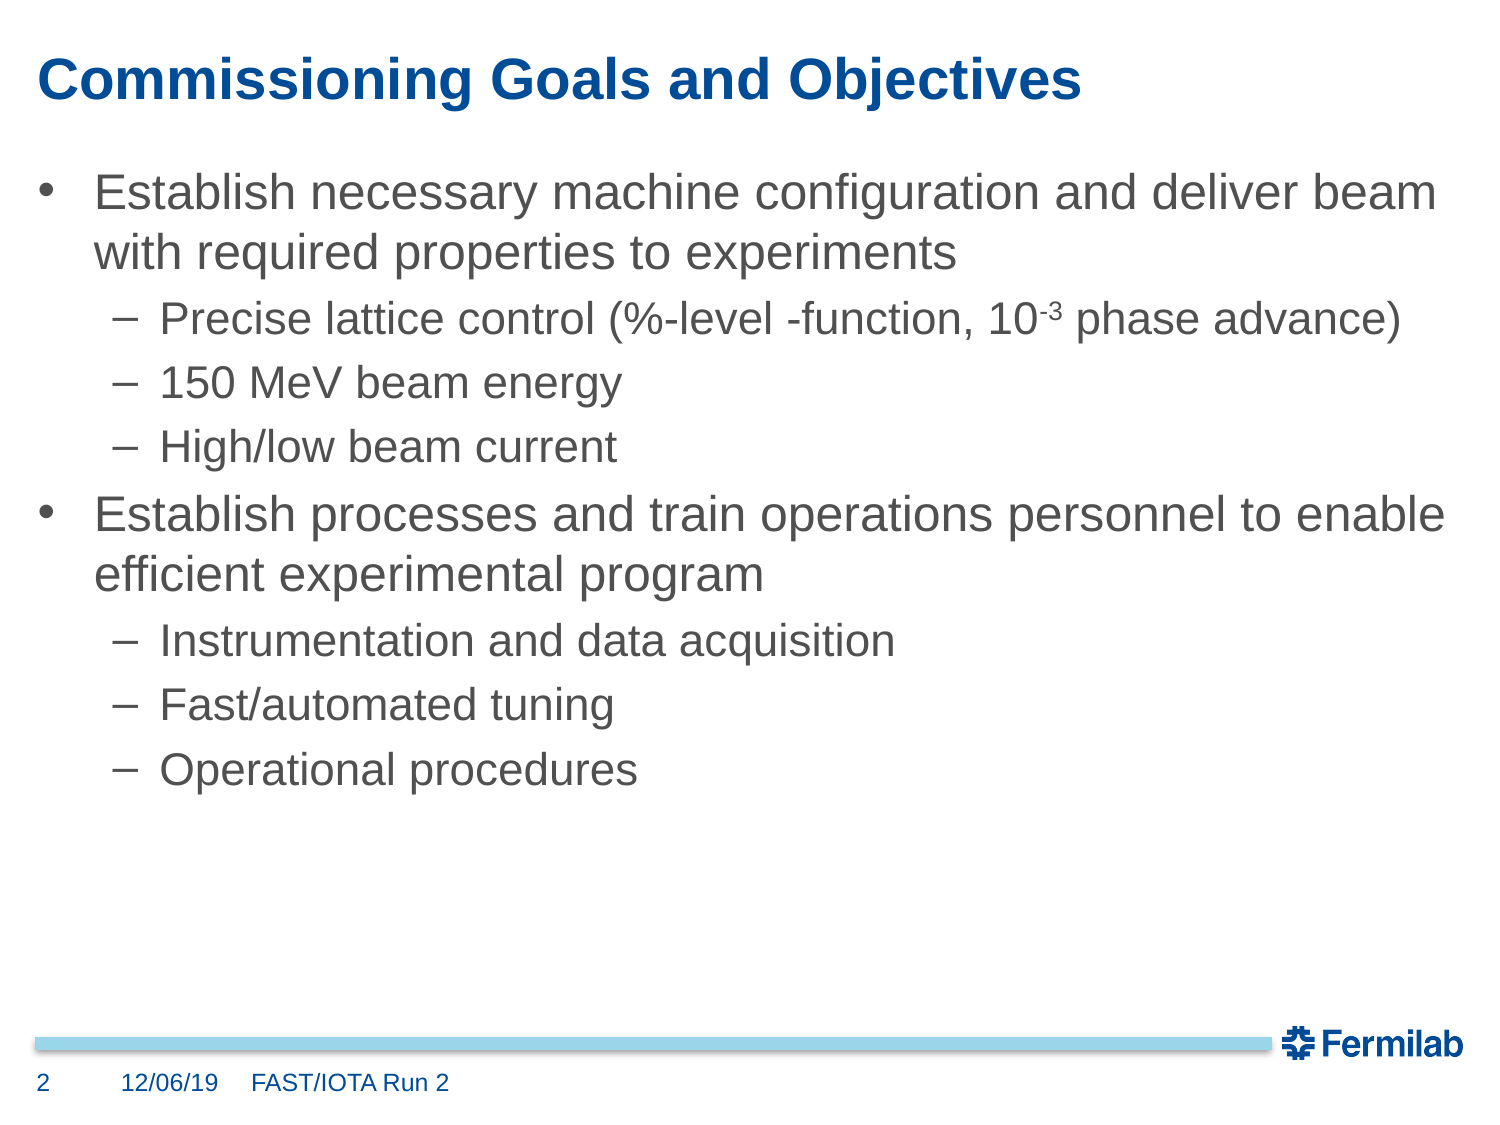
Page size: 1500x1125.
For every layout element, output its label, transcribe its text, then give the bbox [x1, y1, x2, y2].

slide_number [120, 1066, 232, 1107]
slide_number 2 [36, 1066, 105, 1106]
footer FAST/IOTA Run 2 [251, 1066, 1279, 1107]
picture [1282, 1026, 1463, 1060]
title Commissioning Goals and Objectives [37, 41, 1463, 112]
